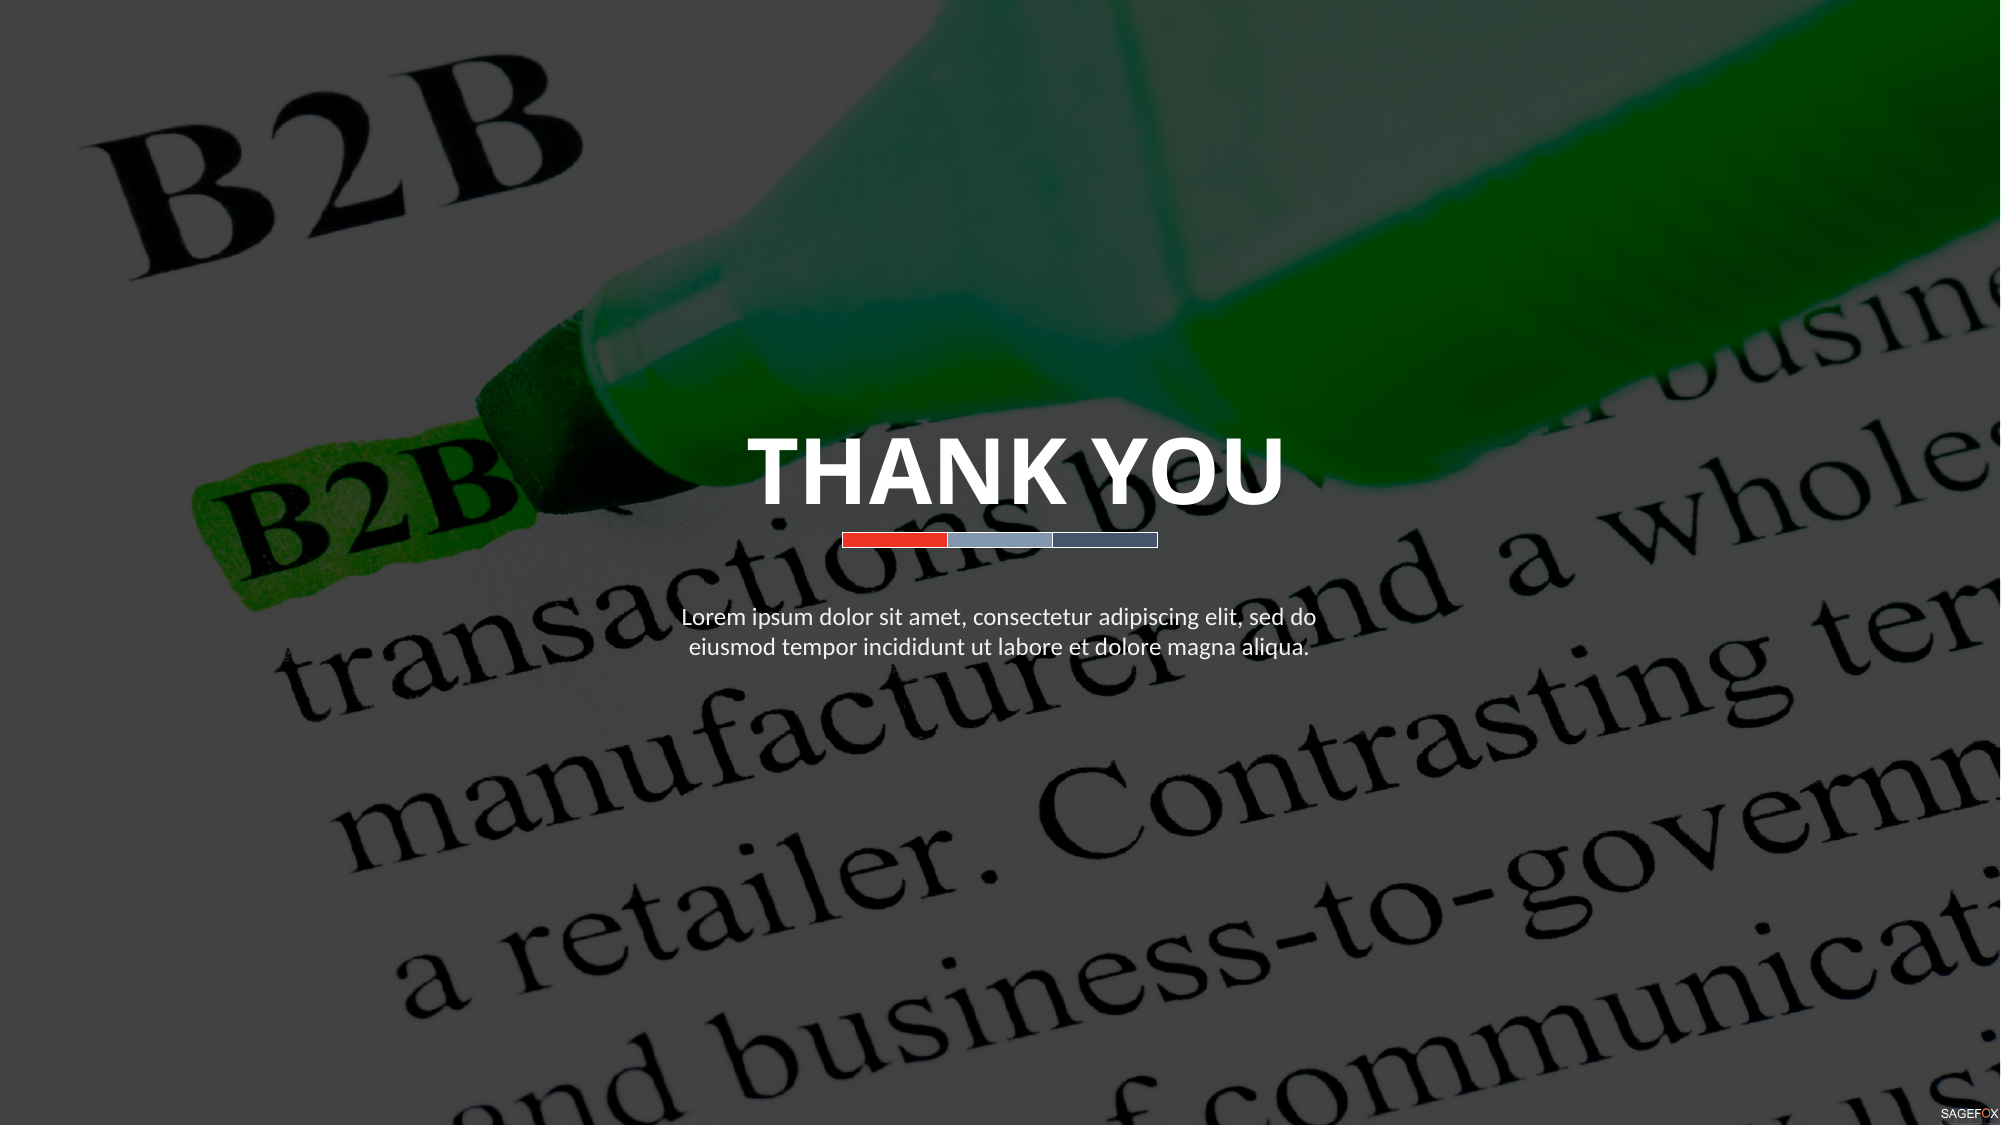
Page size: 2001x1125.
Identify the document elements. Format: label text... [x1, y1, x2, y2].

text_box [842, 532, 1158, 548]
text_box THANK YOU [565, 405, 1470, 531]
text_box Lorem ipsum dolor sit amet, consectetur adipiscing elit, sed do eiusmod tempor incididunt ut labore et dolore magna aliqua. [660, 593, 1340, 668]
picture [0, 0, 2001, 1125]
